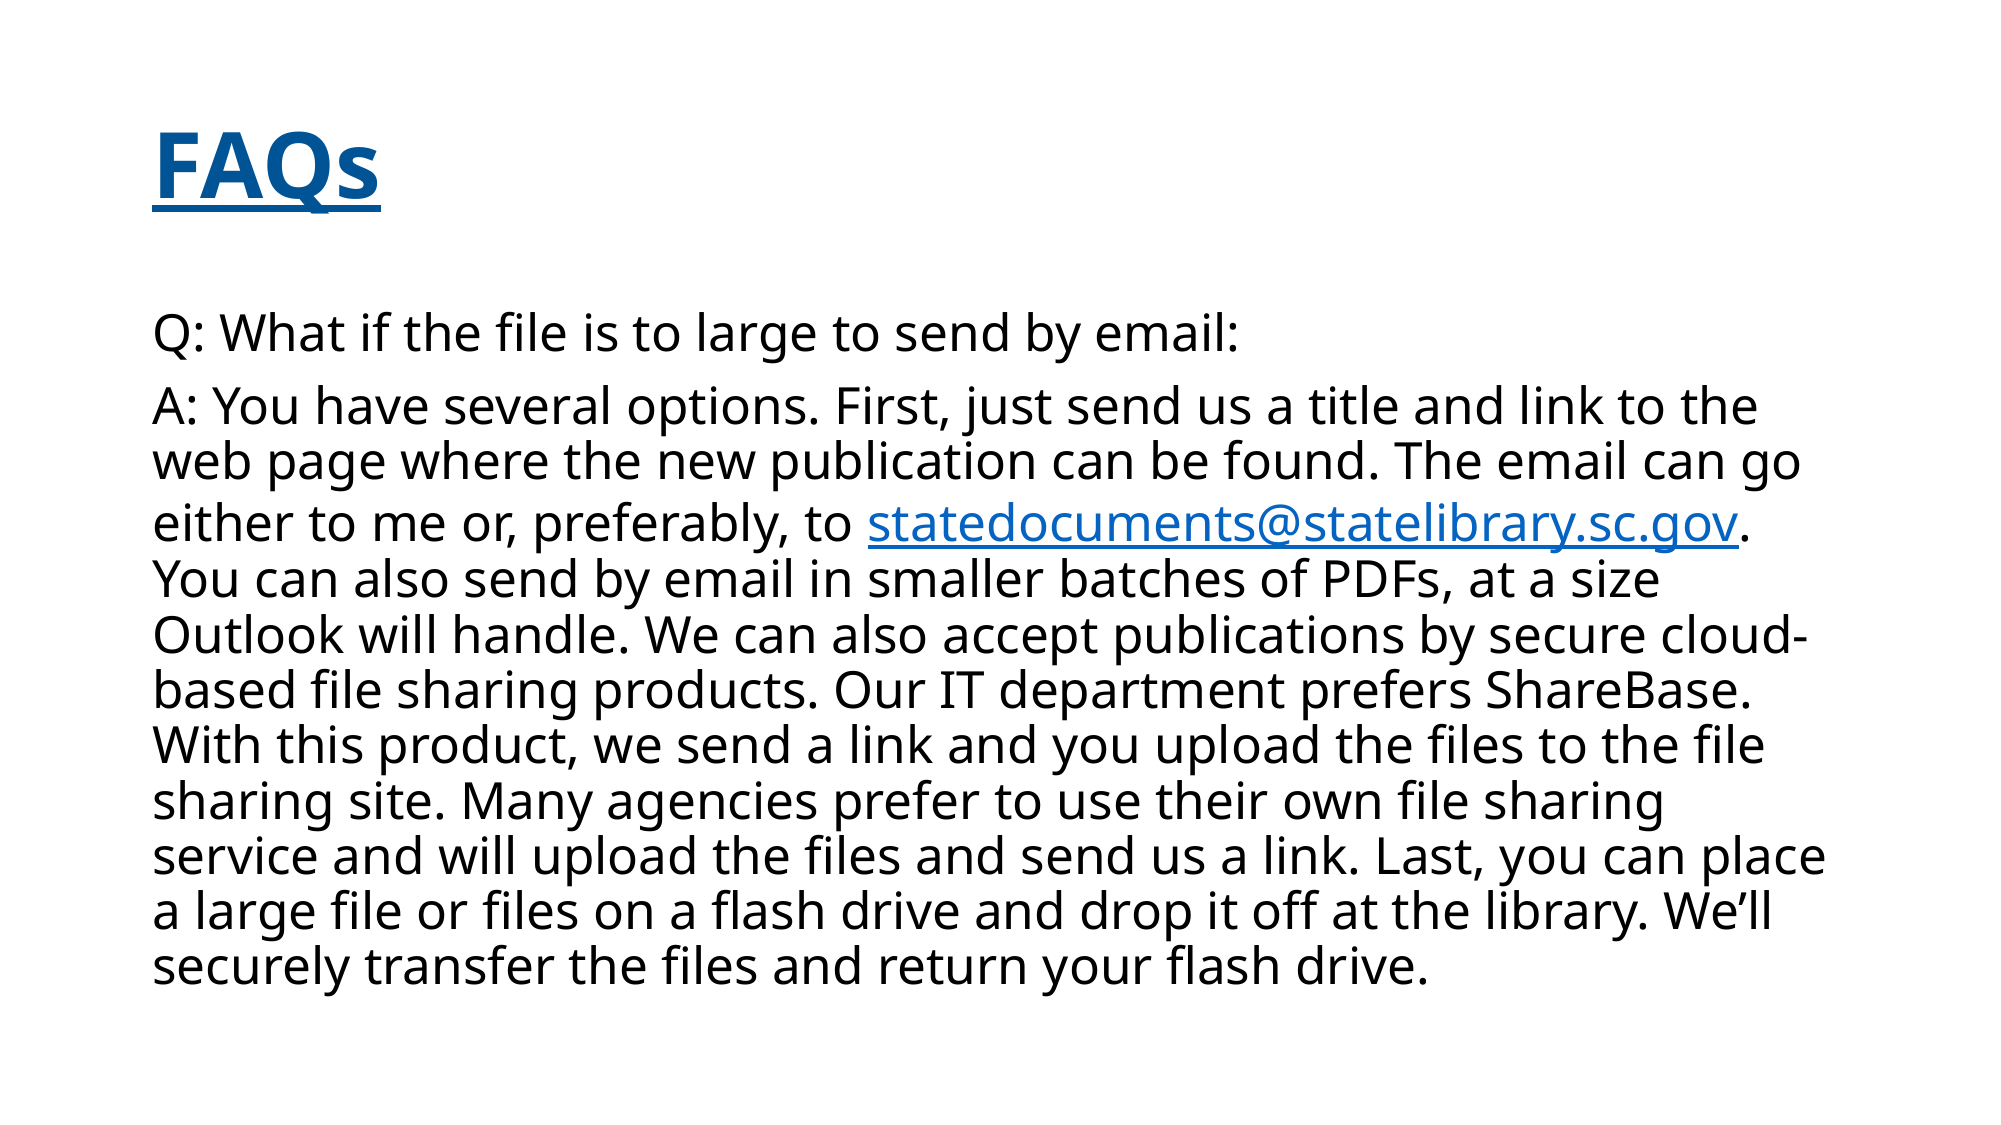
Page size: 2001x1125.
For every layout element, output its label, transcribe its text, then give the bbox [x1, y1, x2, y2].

list Q: What if the file is to large to send by email: A: You have several options. First, just send us a title and link to the web page where the new publication can be found. The email can go either to me or, preferably, to statedocuments@statelibrary.sc.gov. You can also send by email in smaller batches of PDFs, at a size Outlook will handle. We can also accept publications by secure cloud-based file sharing products. Our IT department prefers ShareBase. With this product, we send a link and you upload the files to the file sharing site. Many agencies prefer to use their own file sharing service and will upload the files and send us a link. Last, you can place a large file or files on a flash drive and drop it off at the library. We’ll securely transfer the files and return your flash drive. [137, 299, 1863, 1014]
title FAQs [137, 59, 1863, 278]
